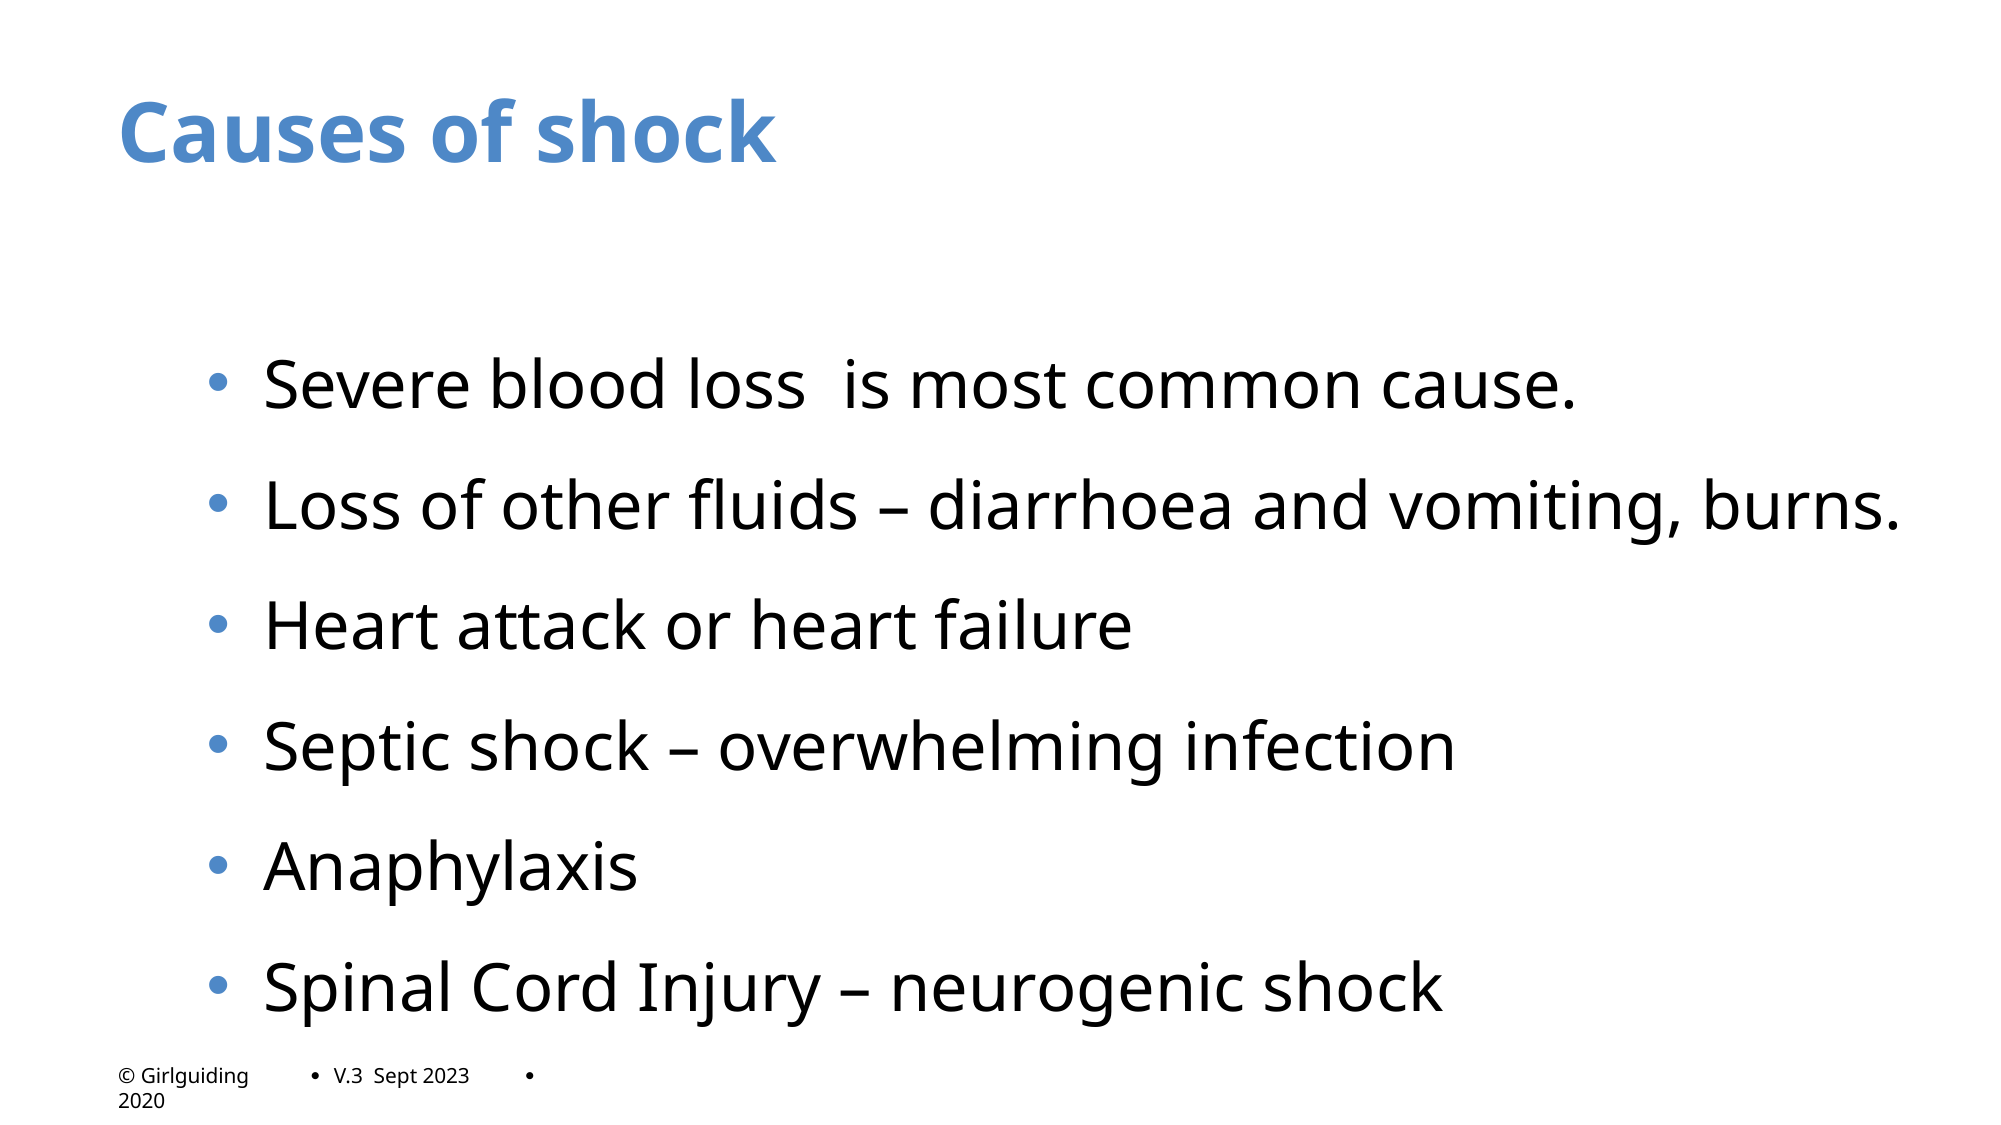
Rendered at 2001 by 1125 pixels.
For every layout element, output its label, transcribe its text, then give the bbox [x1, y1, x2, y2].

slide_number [333, 1062, 514, 1105]
title Causes of shock [117, 90, 1837, 318]
list Severe blood loss is most common cause. Loss of other fluids – diarrhoea and vomiting, burns. Heart attack or heart failure Septic shock – overwhelming infection Anaphylaxis Spinal Cord Injury – neurogenic shock [206, 317, 1926, 968]
